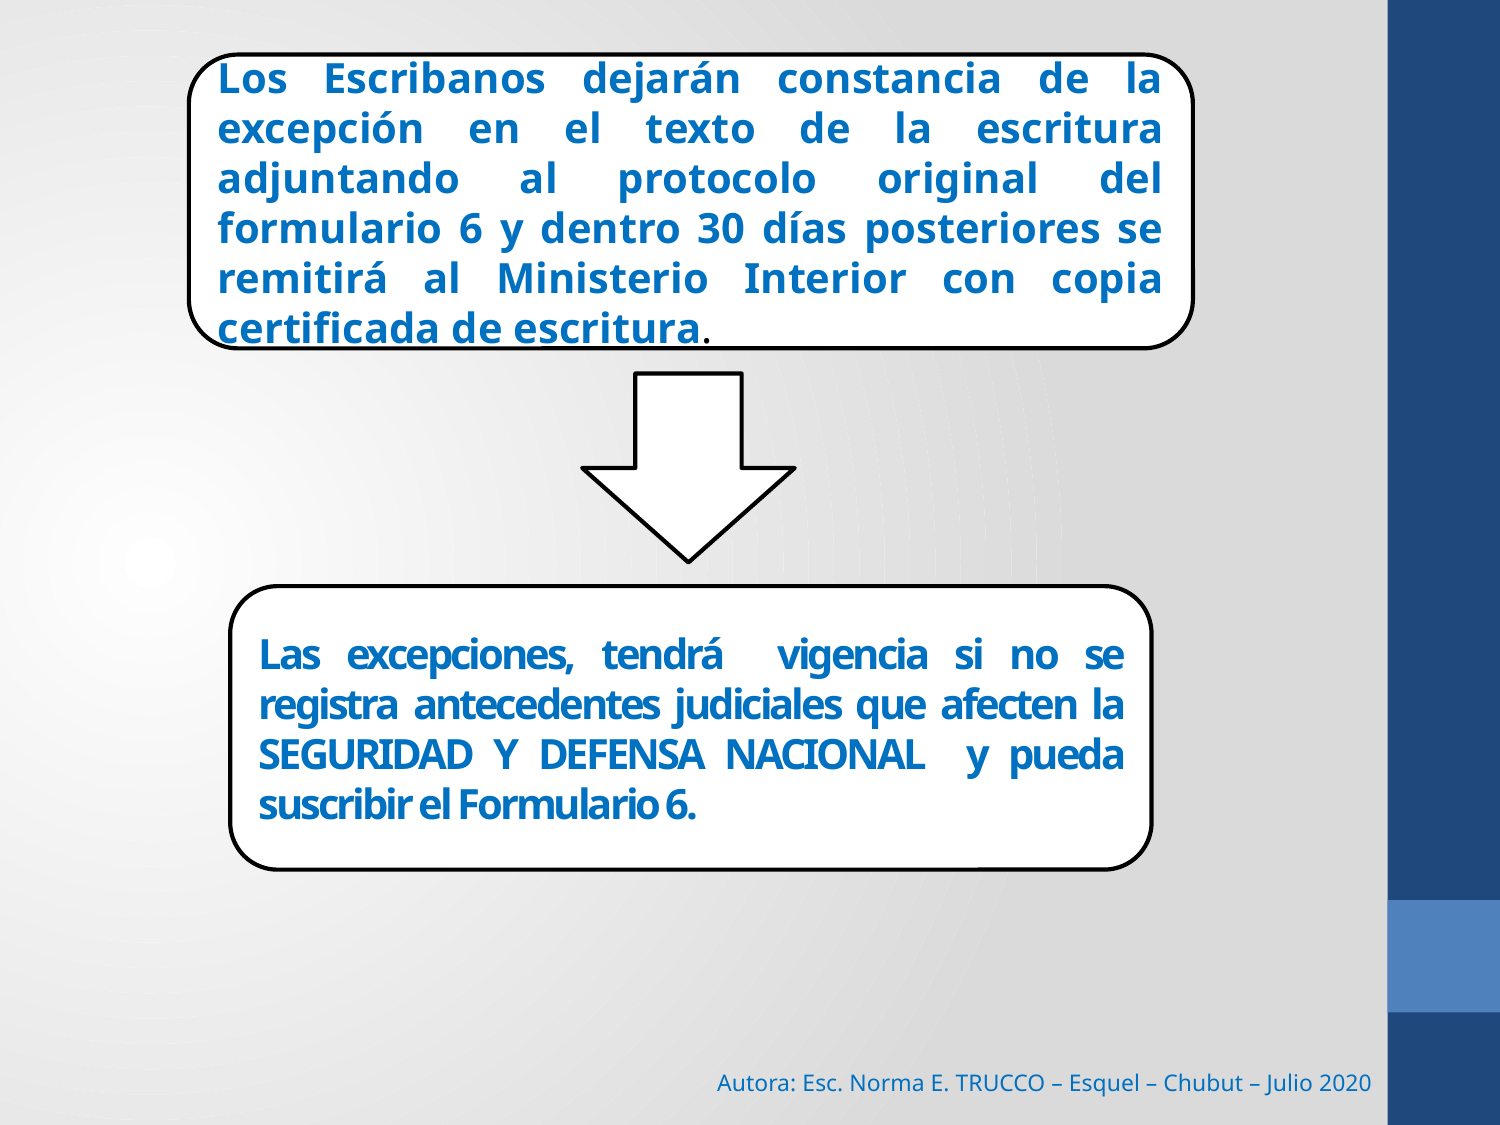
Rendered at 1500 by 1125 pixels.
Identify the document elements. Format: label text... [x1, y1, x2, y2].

text_box [580, 371, 797, 565]
footer Autora: Esc. Norma E. TRUCCO – Esquel – Chubut – Julio 2020 [512, 1052, 1388, 1113]
text_box Las excepciones, tendrá vigencia si no se registra antecedentes judiciales que afecten la SEGURIDAD Y DEFENSA NACIONAL y pueda suscribir el Formulario 6. [228, 584, 1154, 872]
text_box Los Escribanos dejarán constancia de la excepción en el texto de la escritura adjuntando al protocolo original del formulario 6 y dentro 30 días posteriores se remitirá al Ministerio Interior con copia certificada de escritura. [186, 52, 1196, 351]
